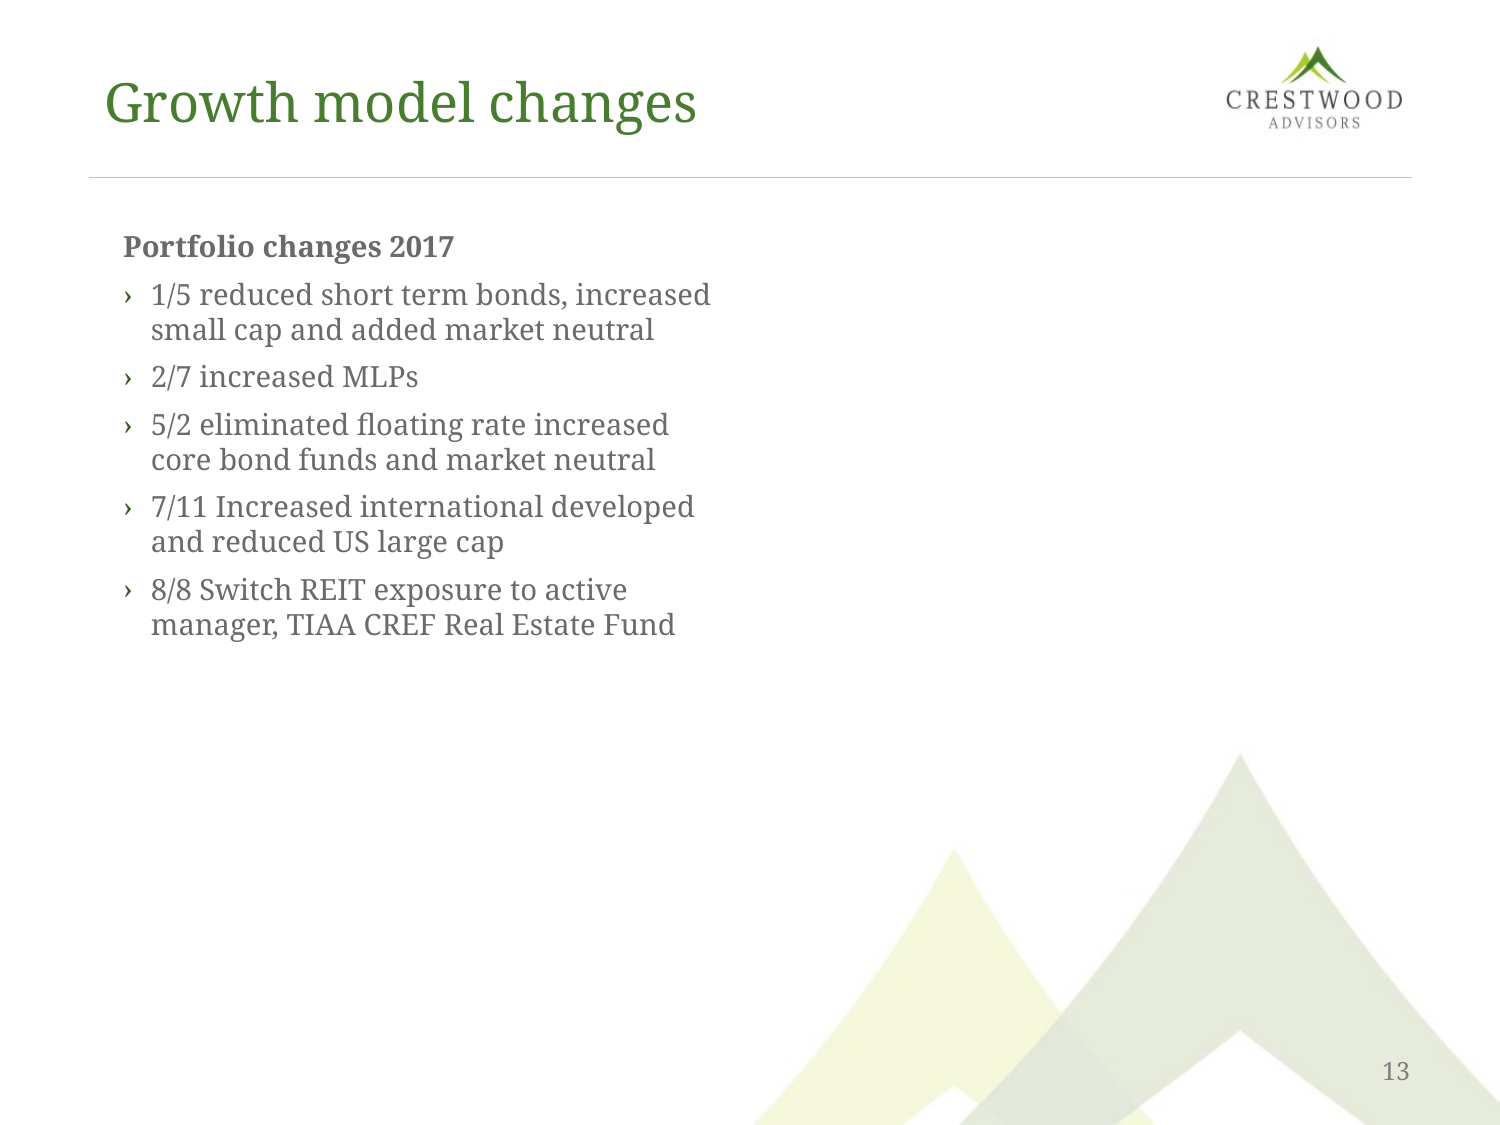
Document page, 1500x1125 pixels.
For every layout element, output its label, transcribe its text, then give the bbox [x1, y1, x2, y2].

text_box Portfolio changes 2017 1/5 reduced short term bonds, increased small cap and added market neutral 2/7 increased MLPs 5/2 eliminated floating rate increased core bond funds and market neutral 7/11 Increased international developed and reduced US large cap 8/8 Switch REIT exposure to active manager, TIAA CREF Real Estate Fund [89, 221, 731, 563]
picture [0, 310, 1500, 1125]
picture [1158, 18, 1469, 161]
slide_number 13 [1074, 1042, 1425, 1103]
title Growth model changes [89, 45, 1189, 158]
